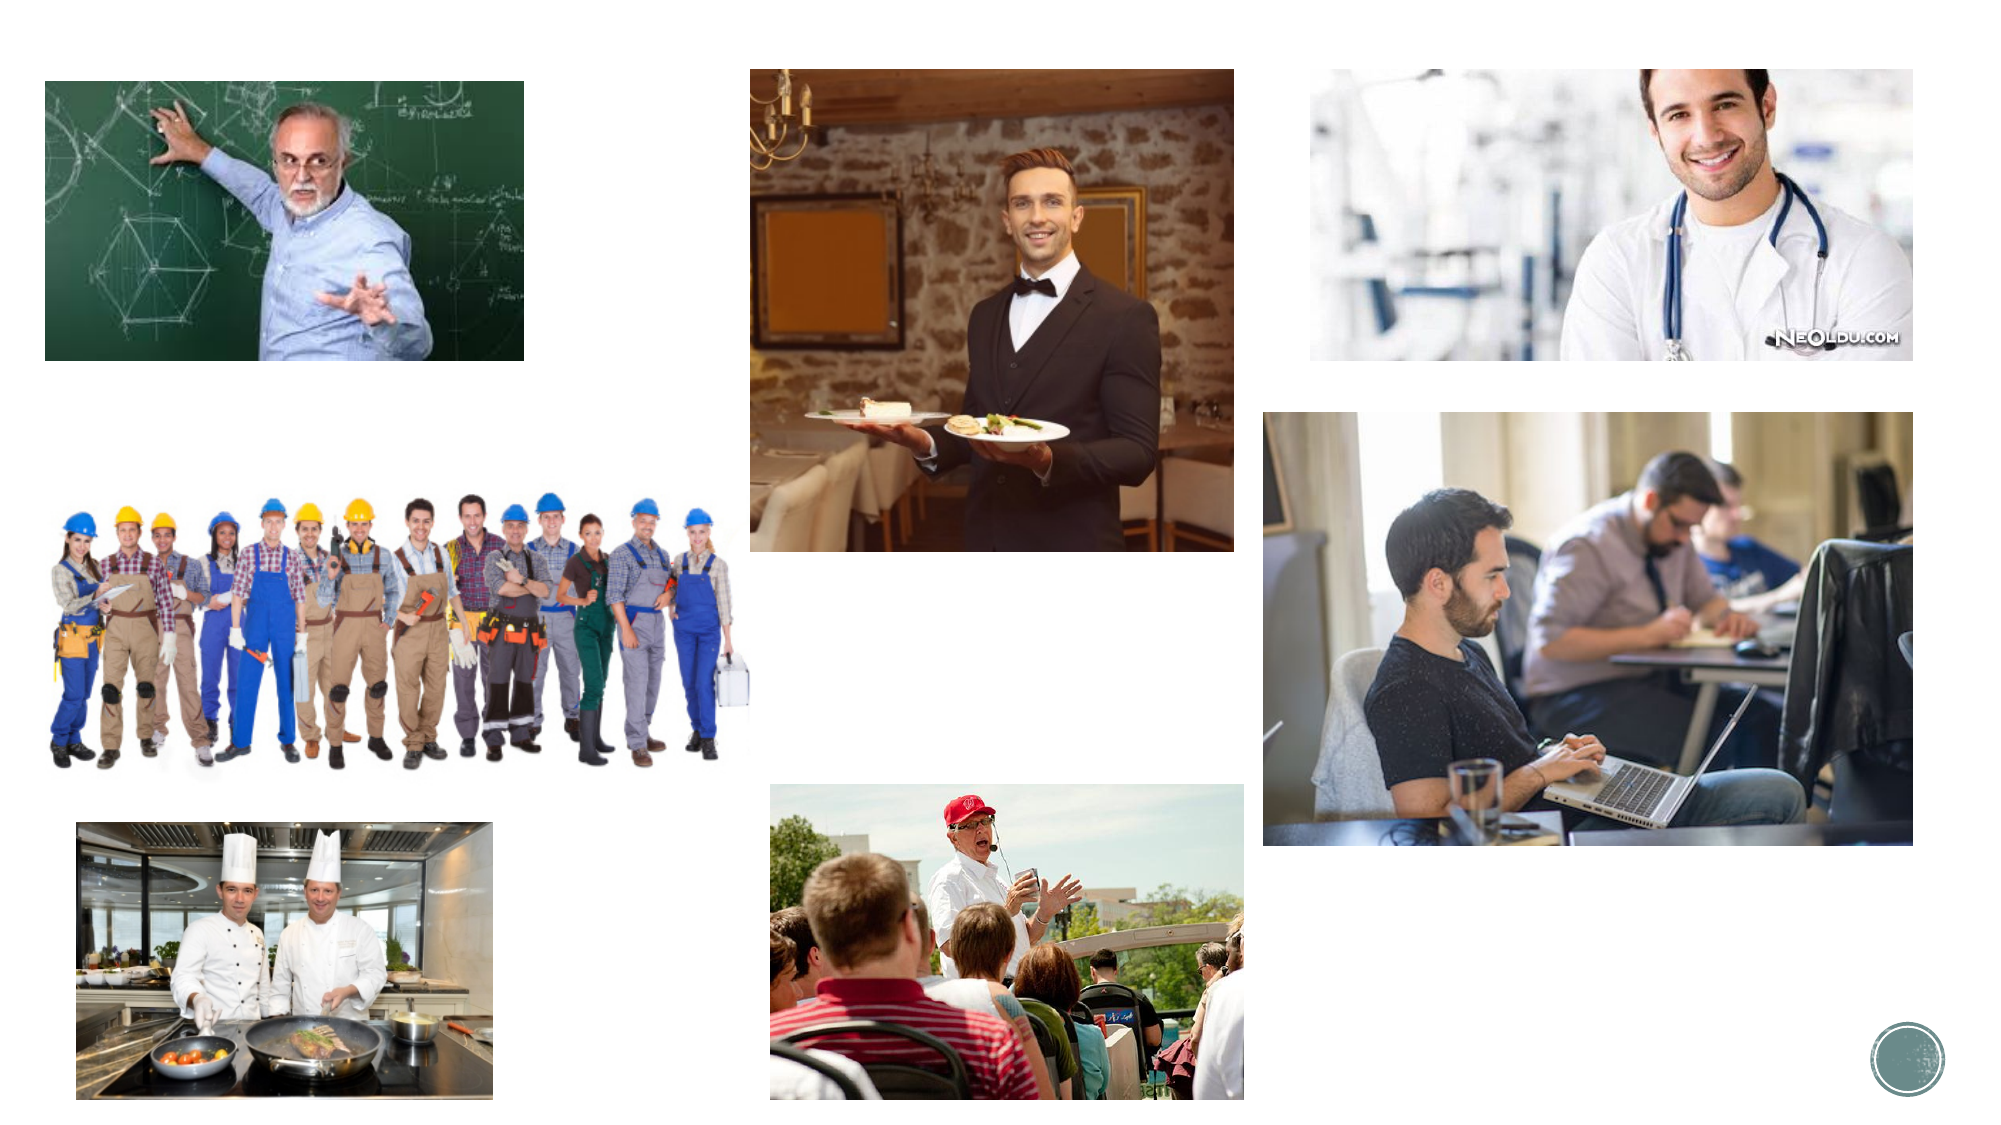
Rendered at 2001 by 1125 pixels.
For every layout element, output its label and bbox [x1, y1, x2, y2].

picture [770, 784, 1244, 1100]
picture [1263, 412, 1913, 846]
picture [45, 69, 1234, 791]
picture [1310, 69, 1913, 361]
picture [76, 822, 493, 1100]
picture [45, 81, 524, 361]
